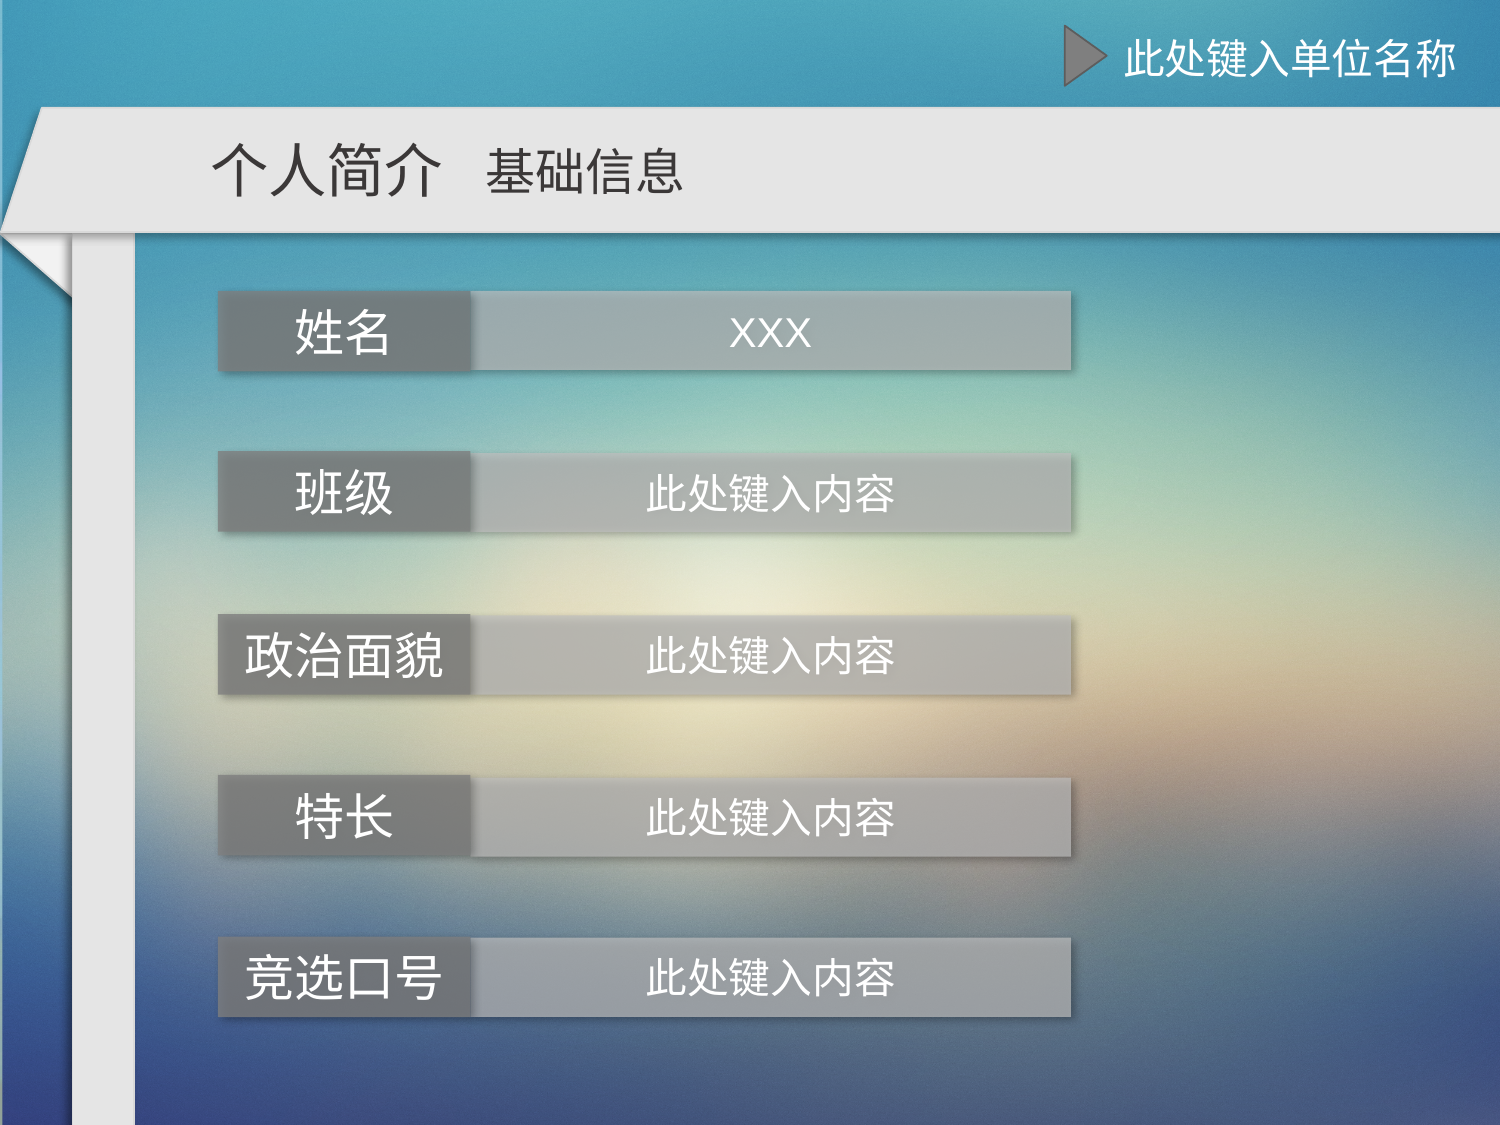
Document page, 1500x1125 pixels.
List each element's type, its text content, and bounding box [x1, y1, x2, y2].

text_box 特长 [217, 774, 471, 856]
text_box 基础信息 [470, 132, 755, 208]
text_box 此处键入内容 [478, 937, 1072, 1018]
text_box 政治面貌 [217, 613, 471, 696]
text_box 班级 [217, 450, 471, 533]
text_box 此处键入内容 [477, 615, 1072, 695]
text_box 此处键入内容 [479, 777, 1072, 858]
picture [0, 236, 72, 1125]
text_box XXX [475, 290, 1072, 371]
text_box 姓名 [217, 290, 471, 372]
text_box 此处键入内容 [477, 452, 1072, 533]
text_box 竞选口号 [217, 936, 471, 1018]
text_box 个人简介 [195, 127, 552, 212]
picture [0, 0, 1500, 228]
picture [135, 233, 1500, 1125]
